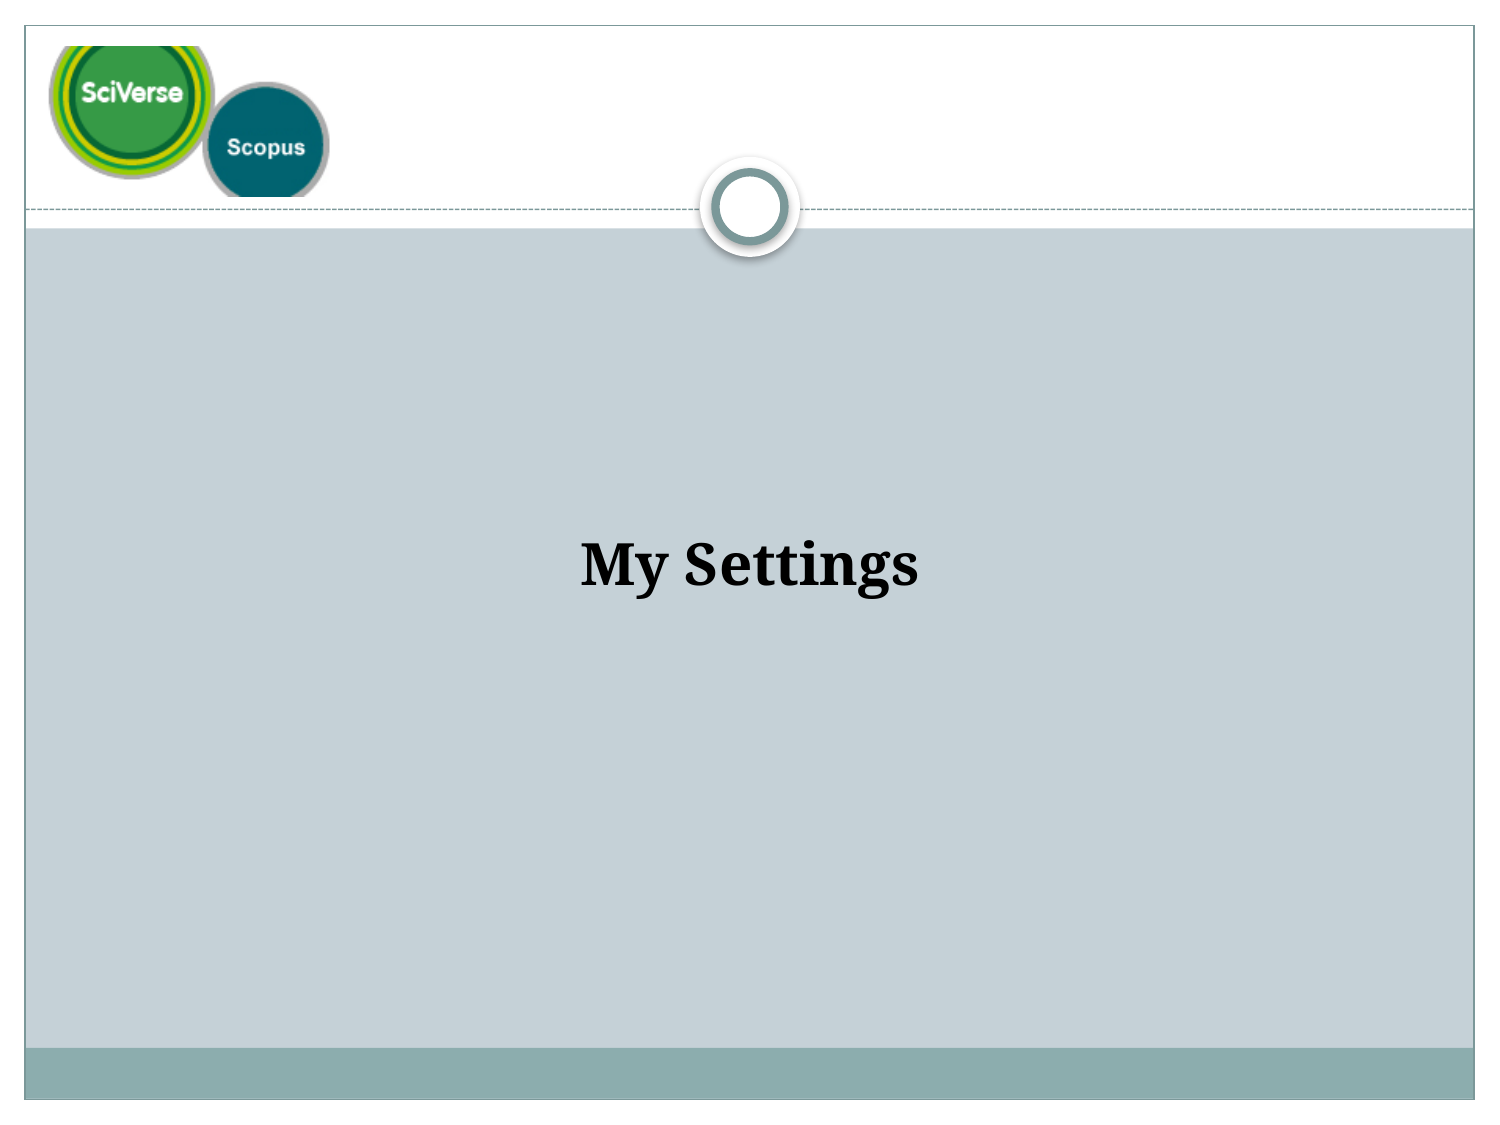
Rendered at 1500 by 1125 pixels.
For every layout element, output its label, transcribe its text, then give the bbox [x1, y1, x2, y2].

list My Settings [23, 23, 1477, 1102]
picture [34, 46, 347, 198]
